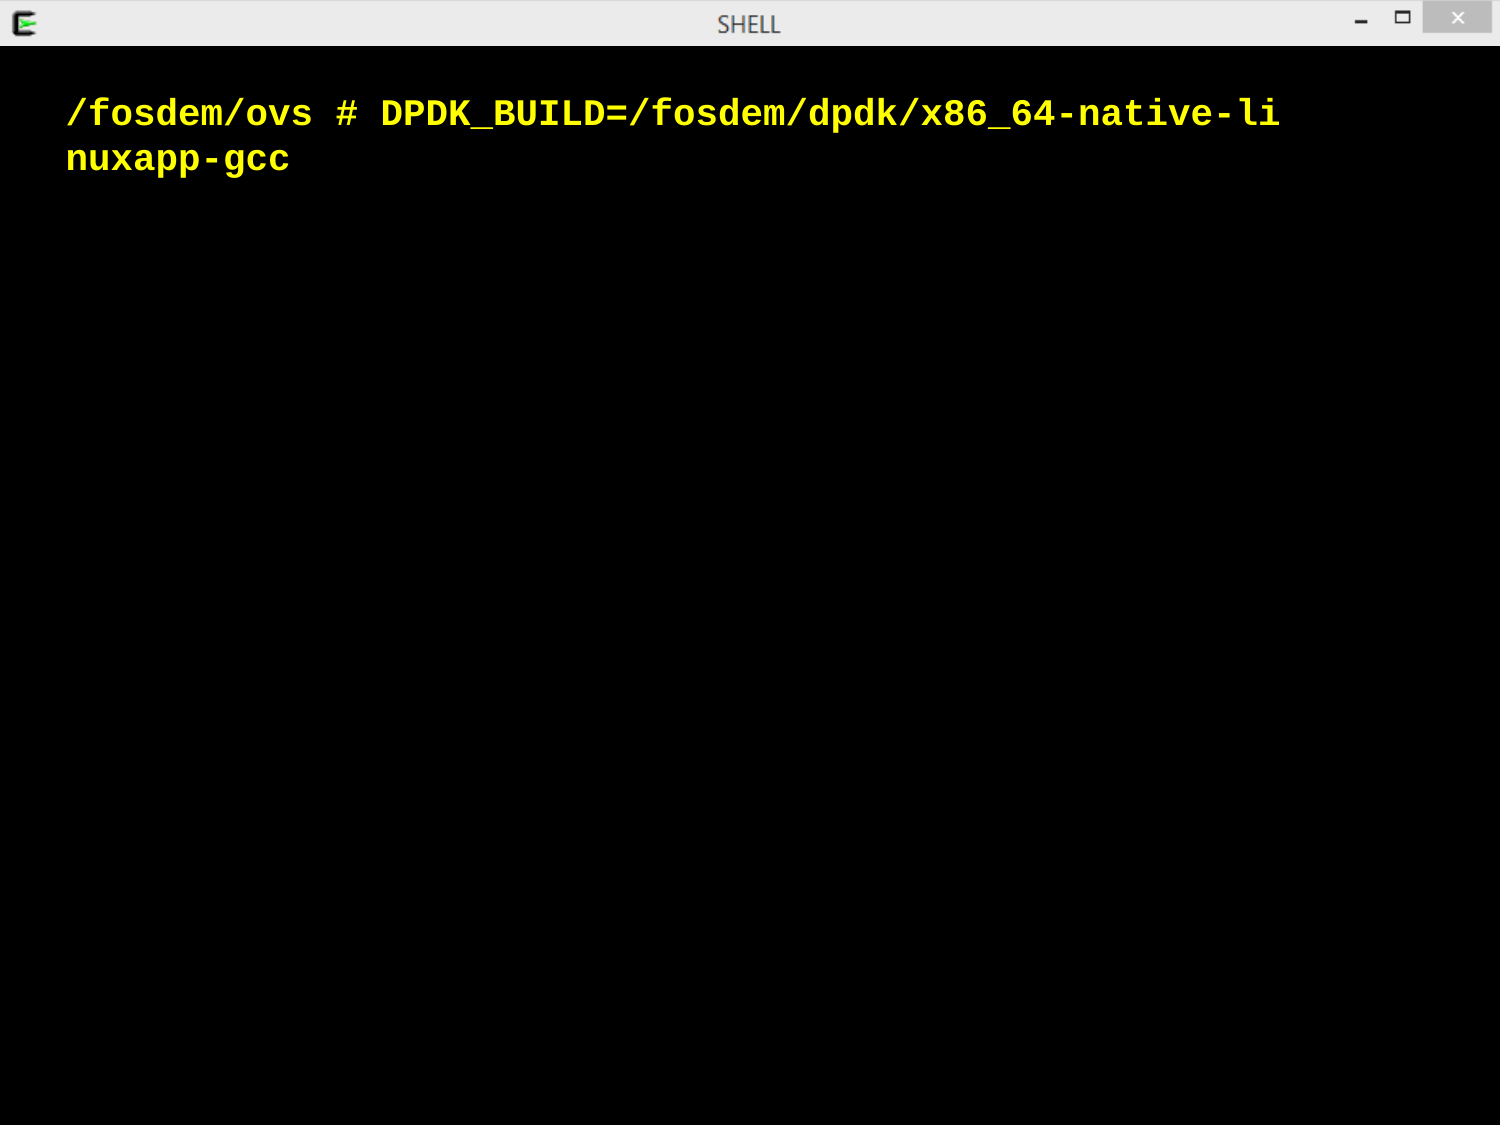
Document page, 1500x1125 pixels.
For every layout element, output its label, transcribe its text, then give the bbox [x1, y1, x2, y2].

text_box /fosdem/ovs # DPDK_BUILD=/fosdem/dpdk/x86_64-native-li nuxapp-gcc [50, 80, 1500, 186]
picture [0, 0, 1500, 46]
